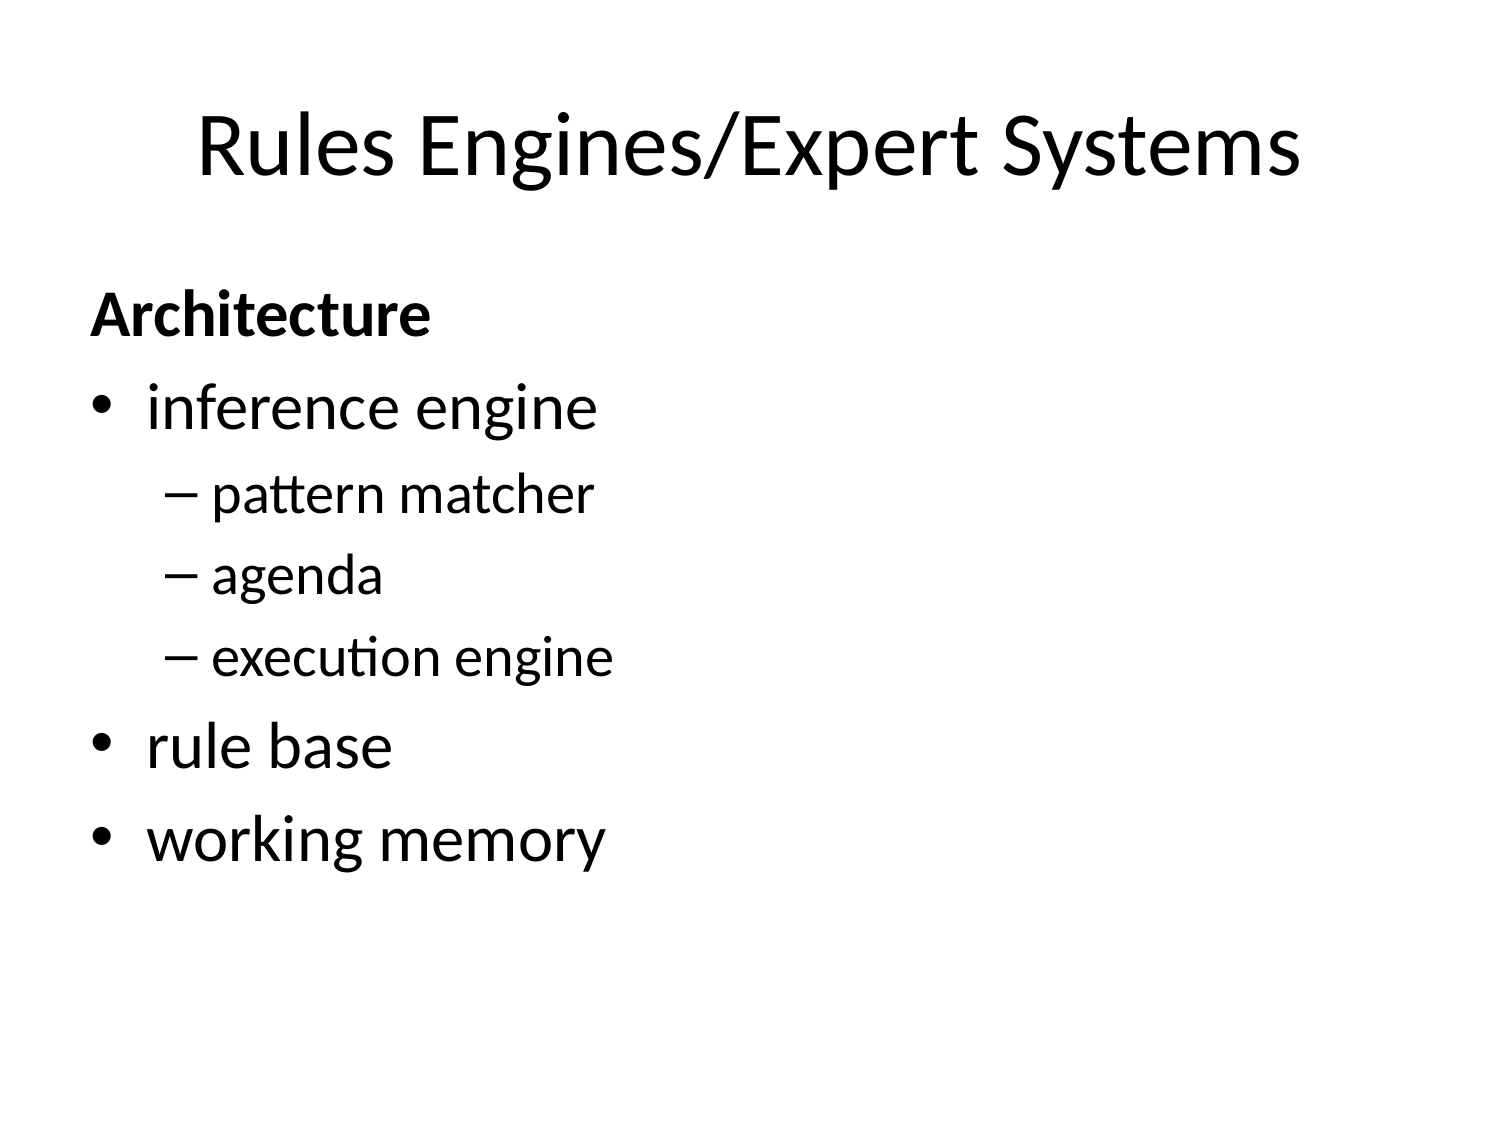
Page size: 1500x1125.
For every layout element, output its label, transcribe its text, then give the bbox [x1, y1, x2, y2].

list Architecture inference engine pattern matcher agenda execution engine rule base working memory [75, 262, 1425, 1005]
title Rules Engines/Expert Systems [75, 45, 1425, 233]
